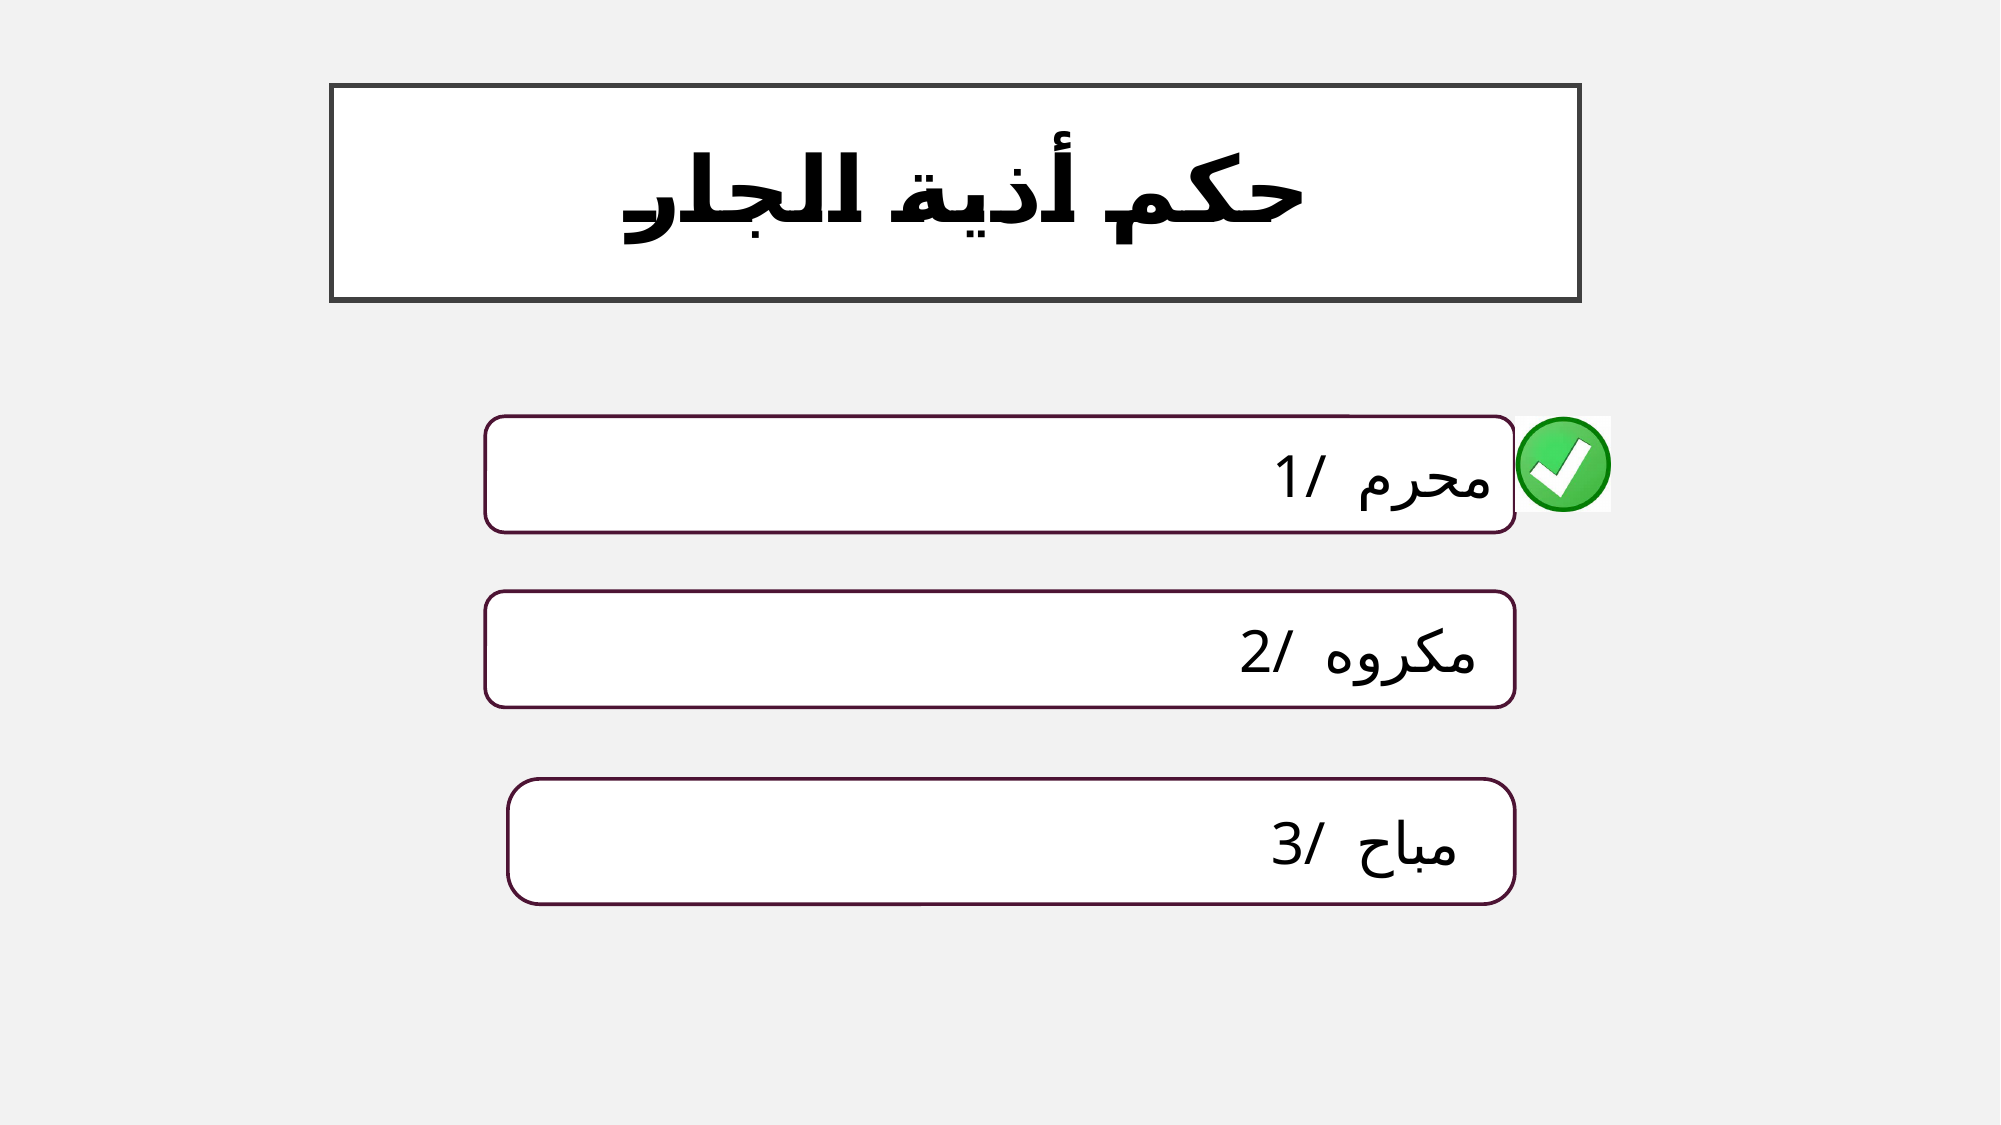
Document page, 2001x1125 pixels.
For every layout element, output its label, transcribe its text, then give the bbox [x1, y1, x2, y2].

text_box 1/ محرم [485, 416, 1515, 533]
title حكم أذية الجار [329, 83, 1582, 303]
text_box 3/ مباح [507, 778, 1515, 905]
picture [1515, 416, 1611, 512]
text_box 2/ مكروه [485, 591, 1515, 708]
